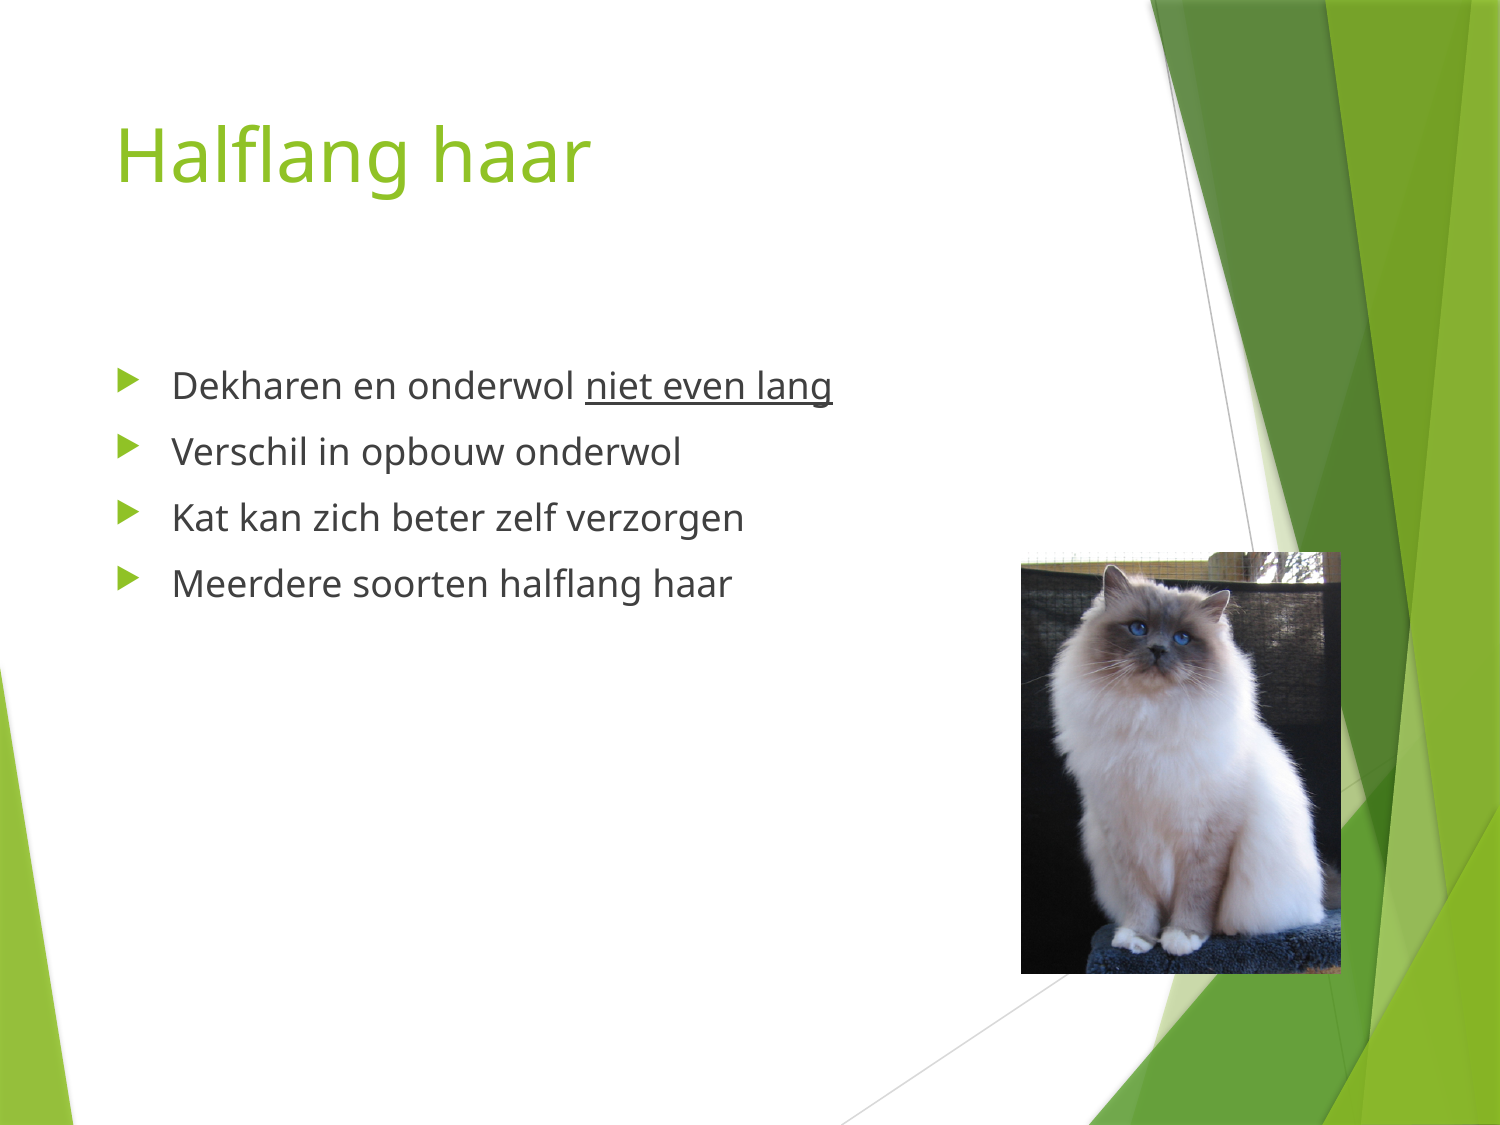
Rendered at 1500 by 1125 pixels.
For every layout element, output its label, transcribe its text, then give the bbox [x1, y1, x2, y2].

list Dekharen en onderwol niet even lang Verschil in opbouw onderwol Kat kan zich beter zelf verzorgen Meerdere soorten halflang haar [99, 354, 1142, 992]
picture [1021, 552, 1342, 975]
title Halflang haar [99, 99, 1142, 317]
